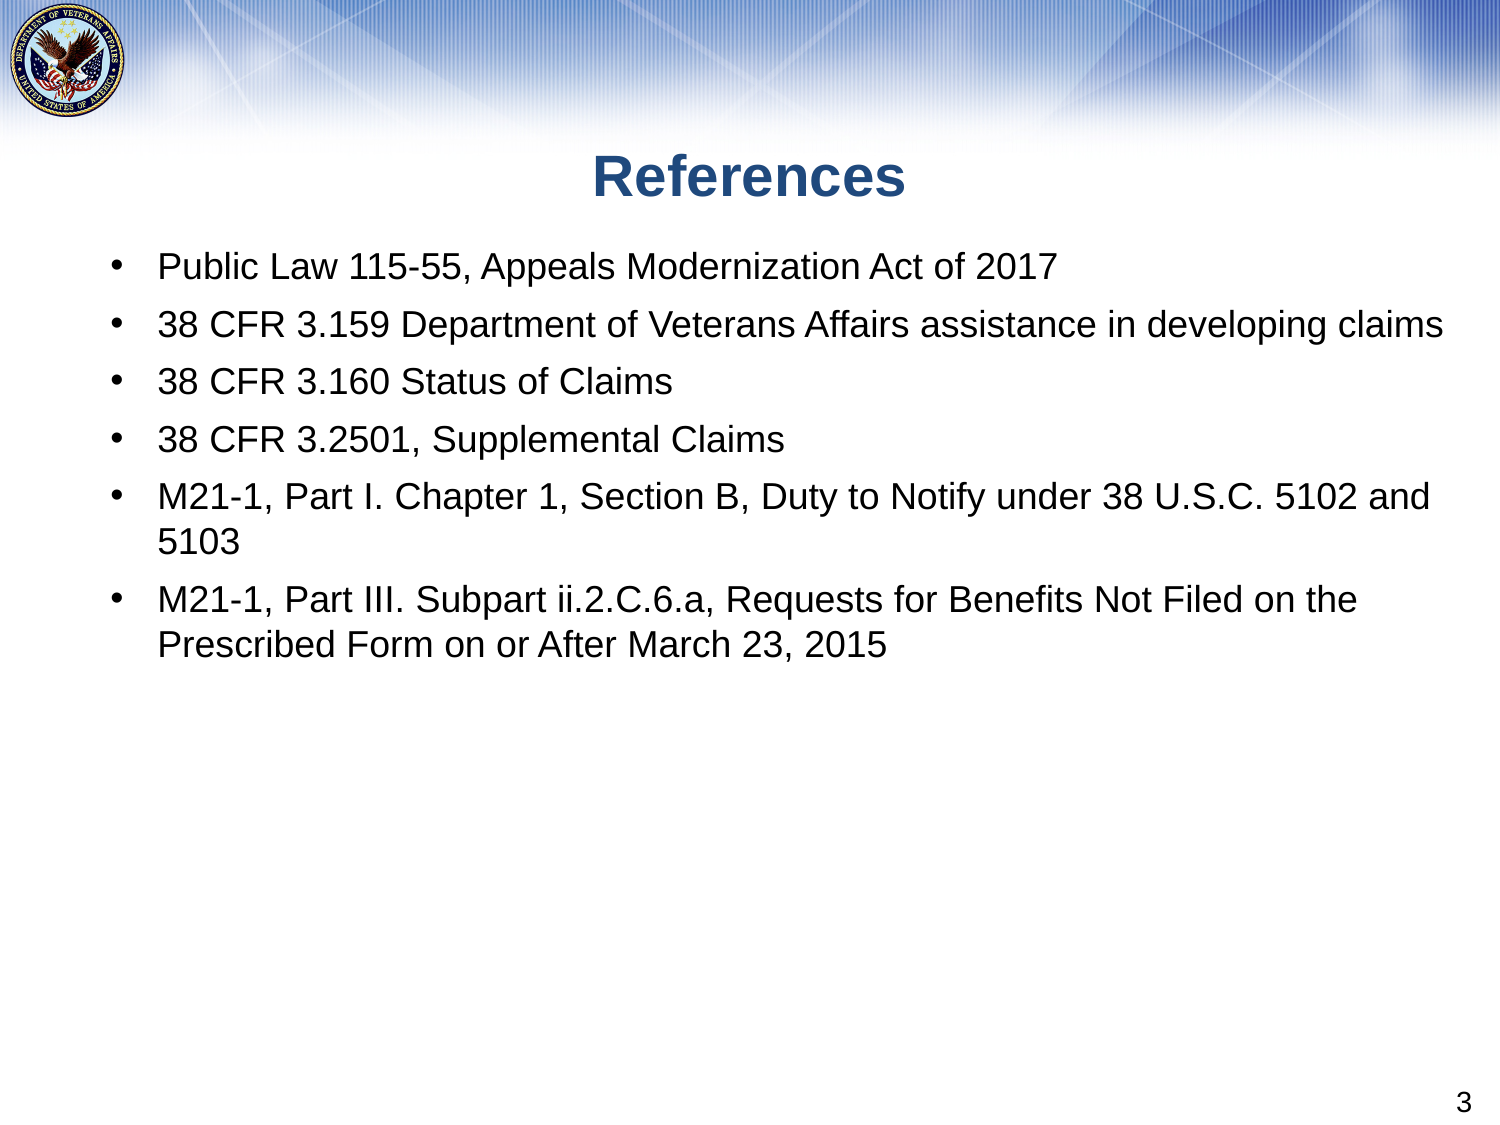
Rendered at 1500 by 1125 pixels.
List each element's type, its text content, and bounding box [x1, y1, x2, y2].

slide_number 3 [1136, 1083, 1487, 1125]
title References [0, 130, 1500, 309]
picture [0, 309, 1500, 1062]
list Public Law 115-55, Appeals Modernization Act of 2017 38 CFR 3.159 Department of Veterans Affairs assistance in developing claims 38 CFR 3.160 Status of Claims 38 CFR 3.2501, Supplemental Claims M21-1, Part I. Chapter 1, Section B, Duty to Notify under 38 U.S.C. 5102 and 5103 M21-1, Part III. Subpart ii.2.C.6.a, Requests for Benefits Not Filed on the Prescribed Form on or After March 23, 2015 [95, 234, 1487, 1057]
picture [0, 0, 1500, 130]
